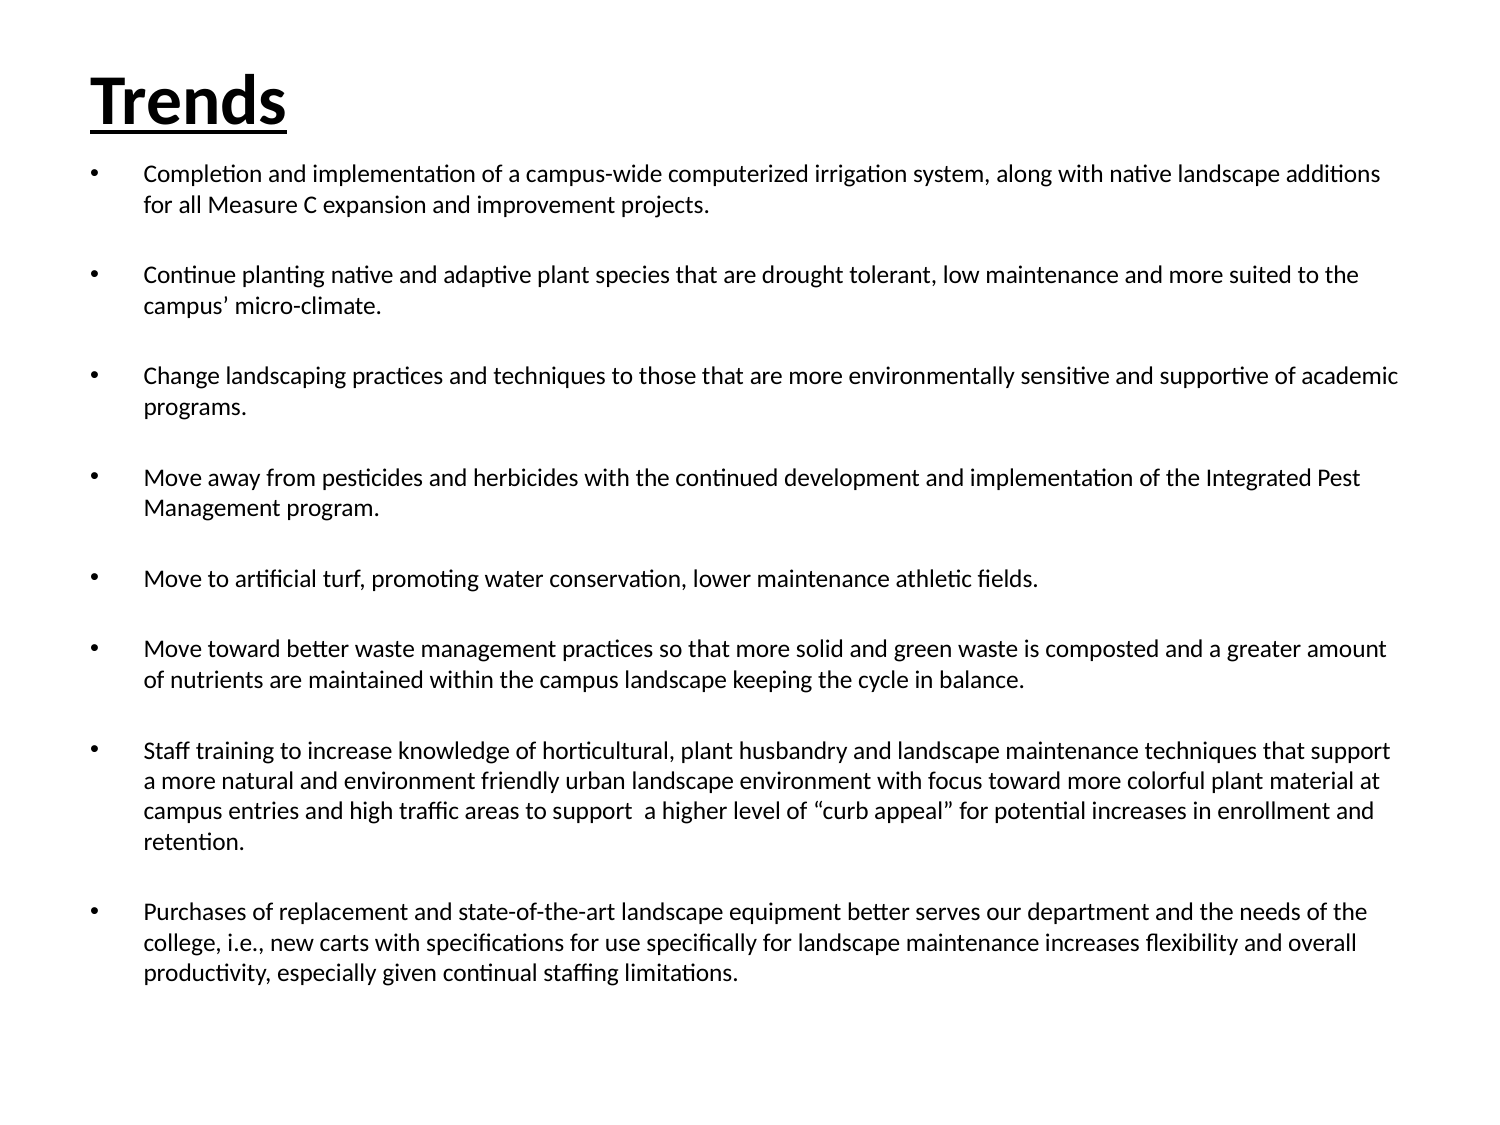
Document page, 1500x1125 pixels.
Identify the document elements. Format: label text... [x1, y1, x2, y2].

title Trends [75, 45, 1425, 149]
list Completion and implementation of a campus-wide computerized irrigation system, along with native landscape additions for all Measure C expansion and improvement projects. Continue planting native and adaptive plant species that are drought tolerant, low maintenance and more suited to the campus’ micro-climate. Change landscaping practices and techniques to those that are more environmentally sensitive and supportive of academic programs. Move away from pesticides and herbicides with the continued development and implementation of the Integrated Pest Management program. Move to artificial turf, promoting water conservation, lower maintenance athletic fields. Move toward better waste management practices so that more solid and green waste is composted and a greater amount of nutrients are maintained within the campus landscape keeping the cycle in balance. Staff training to increase knowledge of horticultural, plant husbandry and landscape maintenance techniques that support a more natural and environment friendly urban landscape environment with focus toward more colorful plant material at campus entries and high traffic areas to support a higher level of “curb appeal” for potential increases in enrollment and retention. Purchases of replacement and state-of-the-art landscape equipment better serves our department and the needs of the college, i.e., new carts with specifications for use specifically for landscape maintenance increases flexibility and overall productivity, especially given continual staffing limitations. [75, 149, 1425, 1005]
